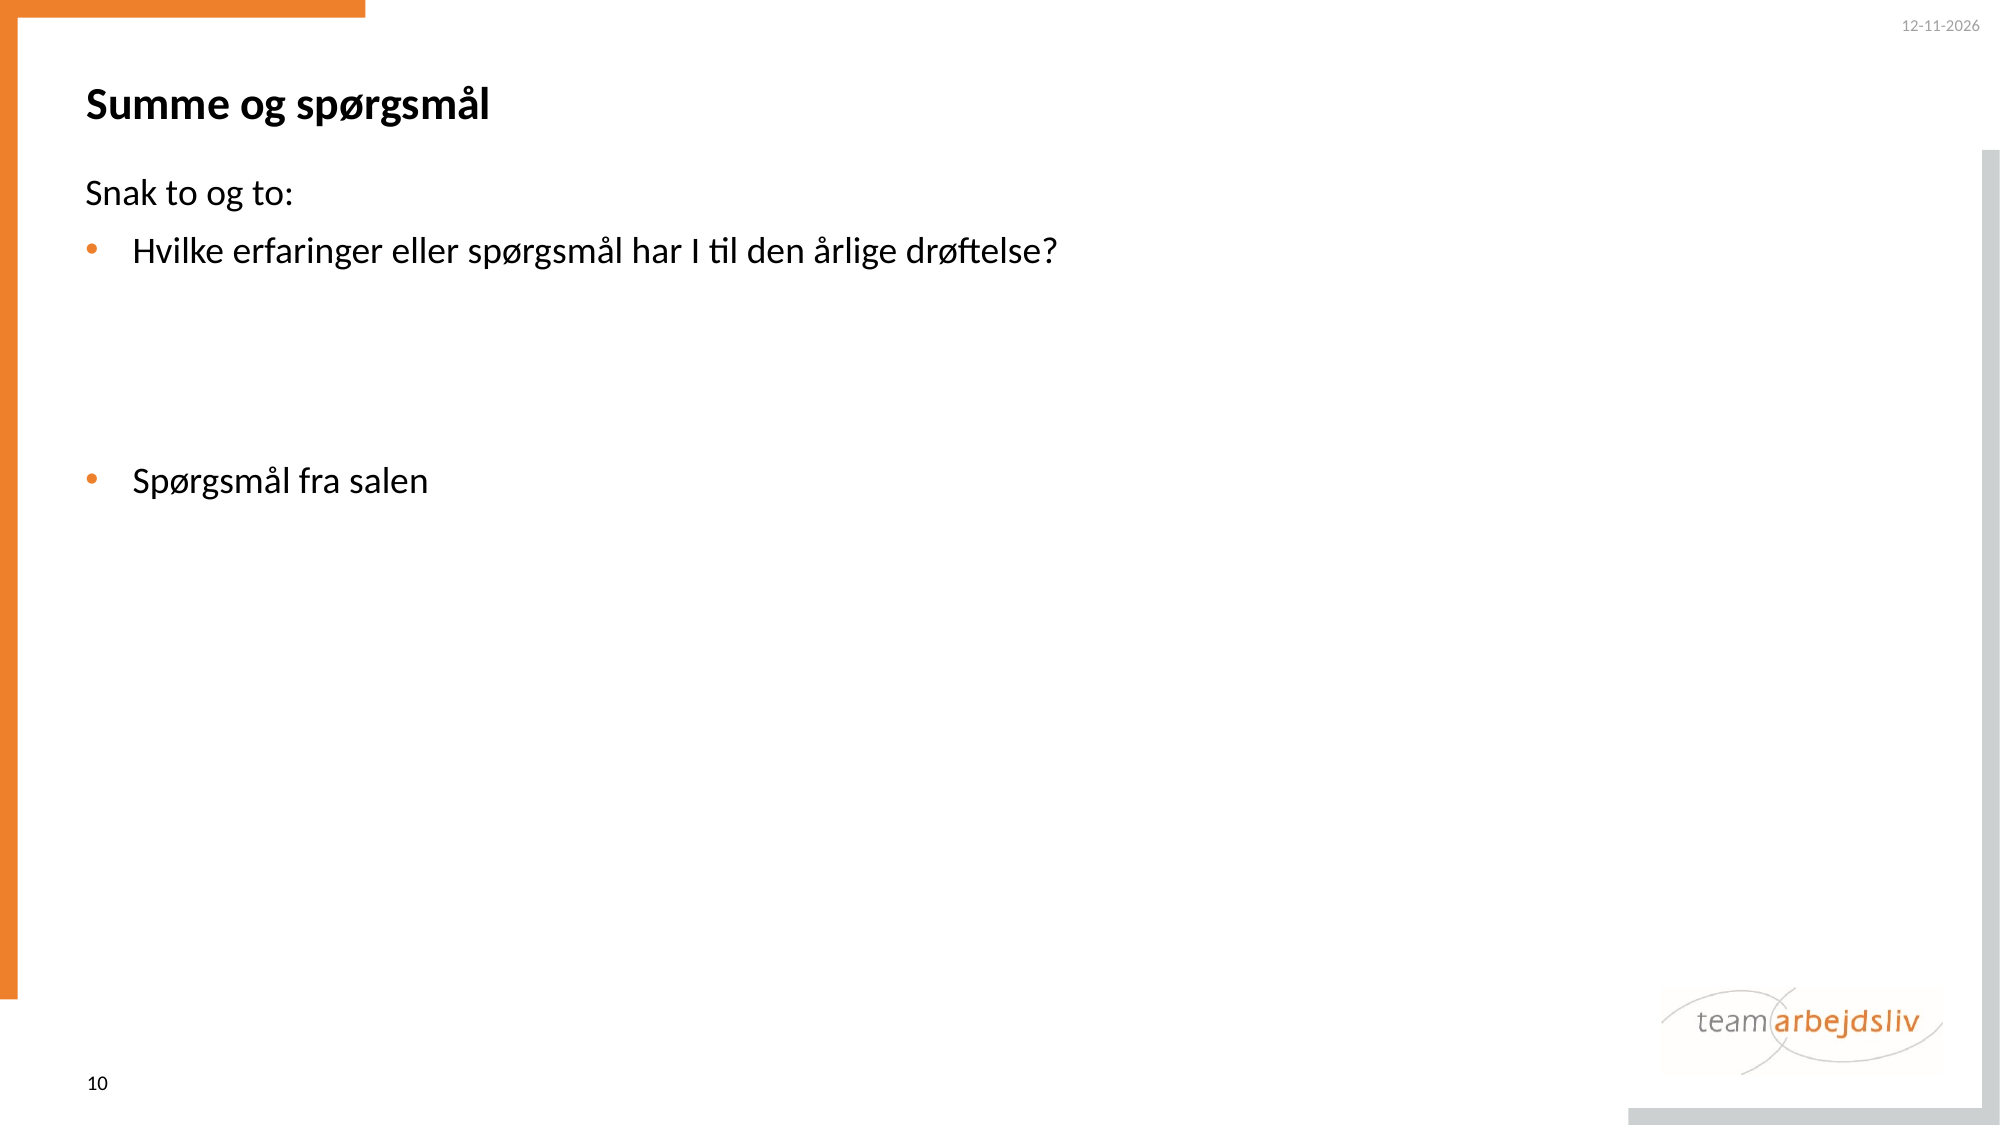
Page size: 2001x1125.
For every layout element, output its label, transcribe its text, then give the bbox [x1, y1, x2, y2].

list Summe og spørgsmål [72, 66, 1628, 138]
slide_number 10 [72, 1057, 289, 1108]
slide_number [1800, 7, 1995, 43]
picture [1661, 987, 1943, 1075]
list Snak to og to: Hvilke erfaringer eller spørgsmål har I til den årlige drøftelse? Spørgsmål fra salen [70, 160, 1626, 1004]
